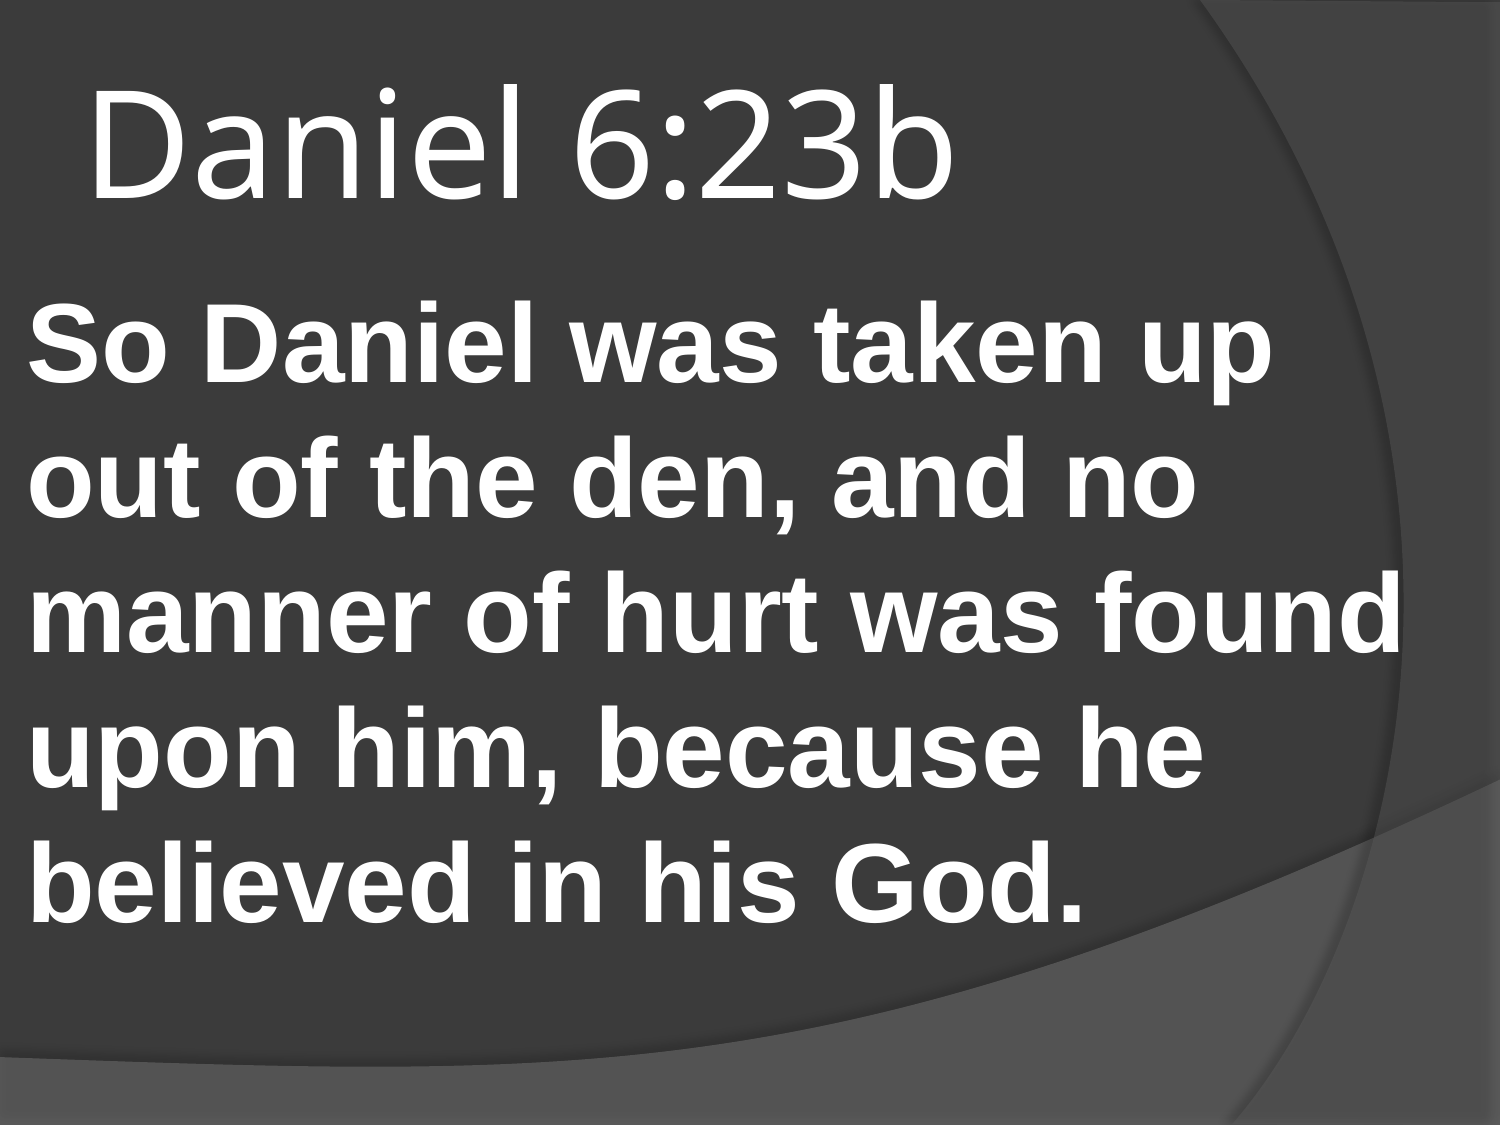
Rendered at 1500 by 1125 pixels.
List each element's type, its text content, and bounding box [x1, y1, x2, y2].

list So Daniel was taken up out of the den, and no manner of hurt was found upon him, because he believed in his God. [5, 262, 1488, 1113]
title Daniel 6:23b [75, 45, 1300, 233]
